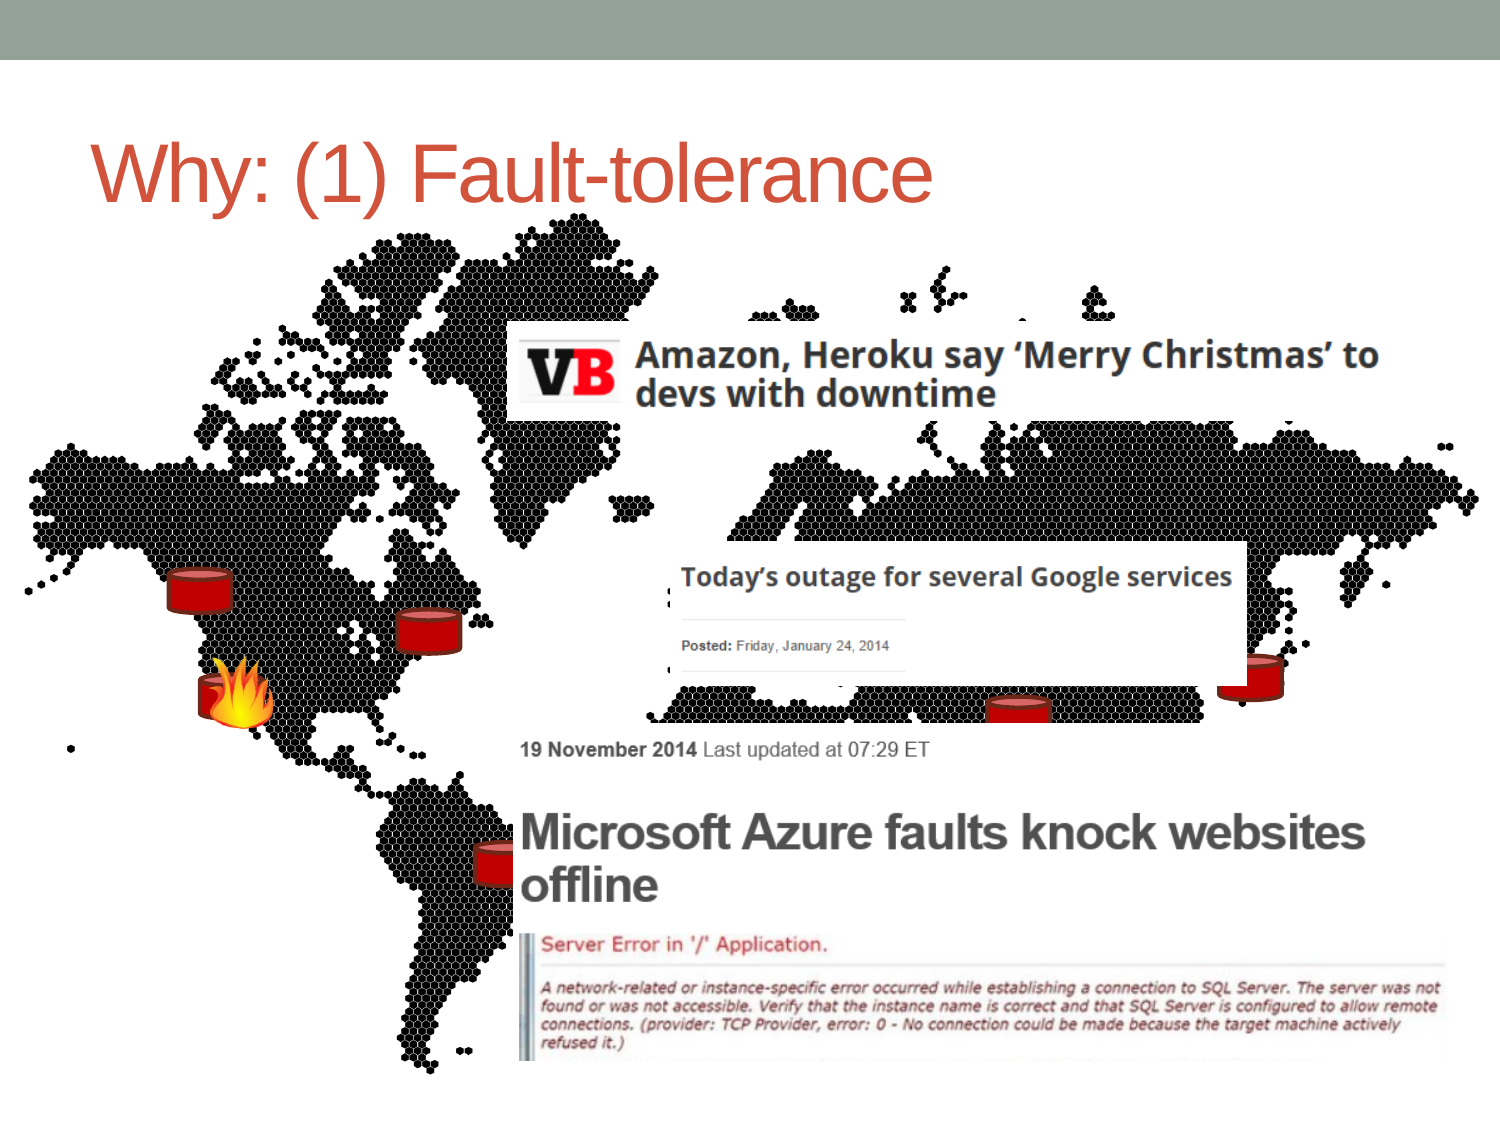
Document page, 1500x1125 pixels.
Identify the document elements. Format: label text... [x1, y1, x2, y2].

title Why: (1) Fault-tolerance [75, 87, 1425, 210]
picture [24, 212, 1500, 1076]
